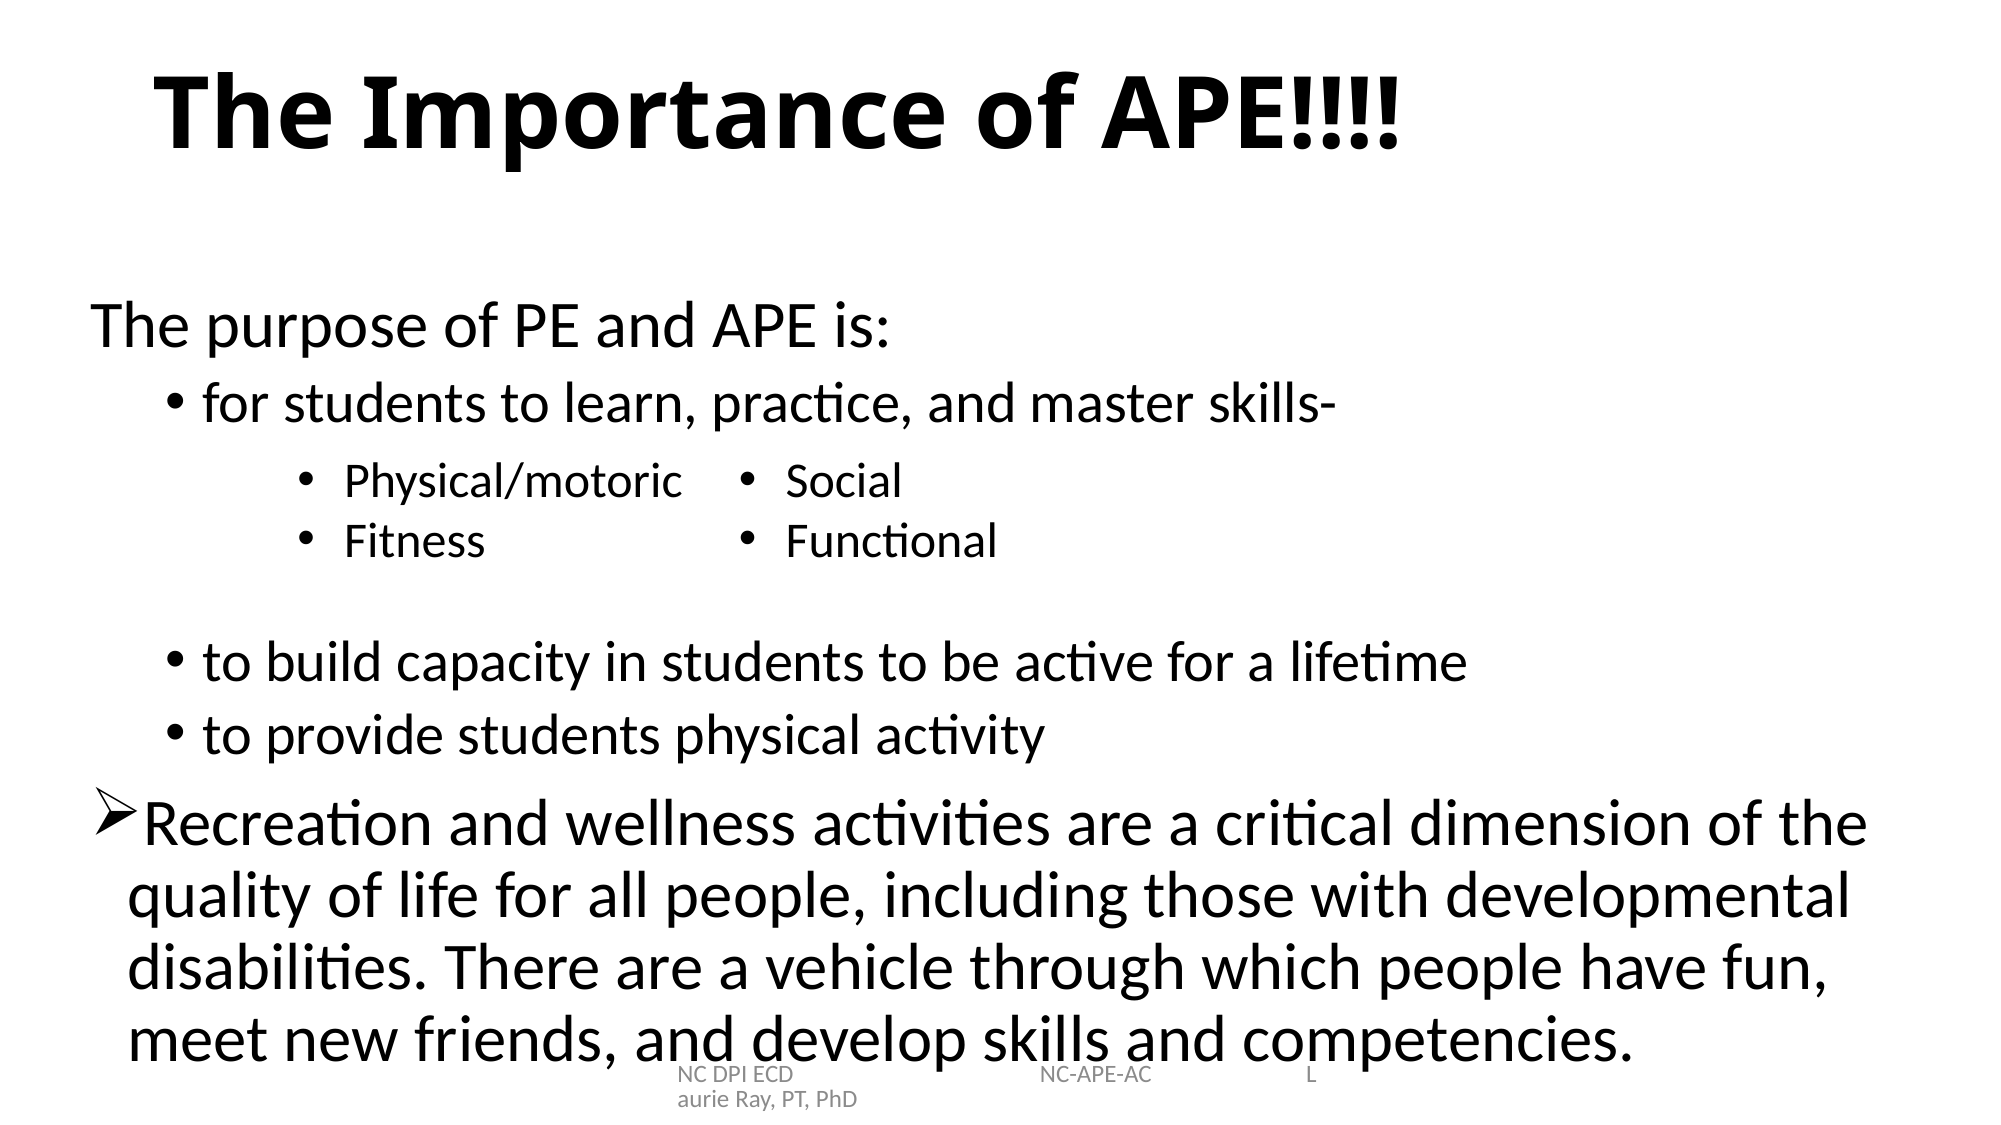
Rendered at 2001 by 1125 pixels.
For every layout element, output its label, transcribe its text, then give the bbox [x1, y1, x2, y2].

title The Importance of APE!!!! [137, 7, 1863, 225]
list The purpose of PE and APE is: for students to learn, practice, and master skills- to build capacity in students to be active for a lifetime to provide students physical activity Recreation and wellness activities are a critical dimension of the quality of life for all people, including those with developmental disabilities. There are a vehicle through which people have fun, meet new friends, and develop skills and competencies. [75, 282, 1965, 1098]
text_box Physical/motoric Fitness Social Functional [282, 440, 1195, 682]
footer NC DPI ECD NC-APE-AC Laurie Ray, PT, PhD [662, 1042, 1338, 1103]
